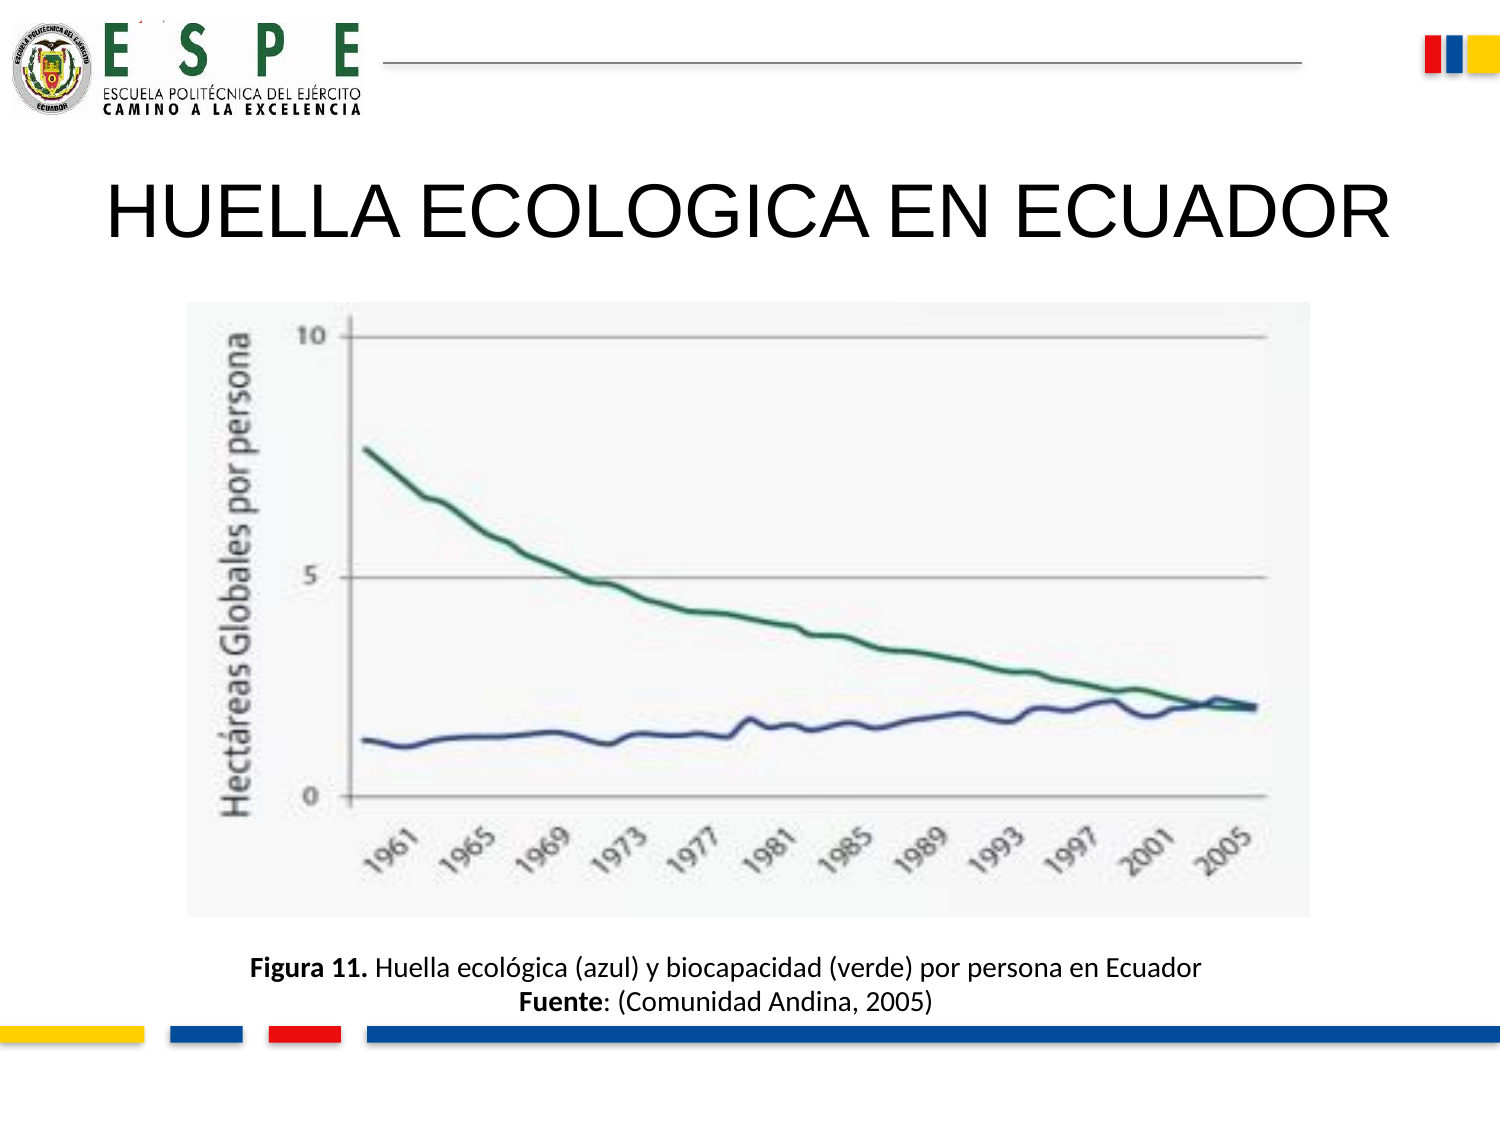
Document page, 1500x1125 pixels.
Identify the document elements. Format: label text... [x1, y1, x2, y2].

picture [187, 302, 1311, 918]
text_box Figura 11. Huella ecológica (azul) y biocapacidad (verde) por persona en Ecuador Fuente: (Comunidad Andina, 2005) [230, 940, 1223, 1026]
title HUELLA ECOLOGICA EN ECUADOR [75, 113, 1425, 302]
picture [12, 20, 364, 118]
